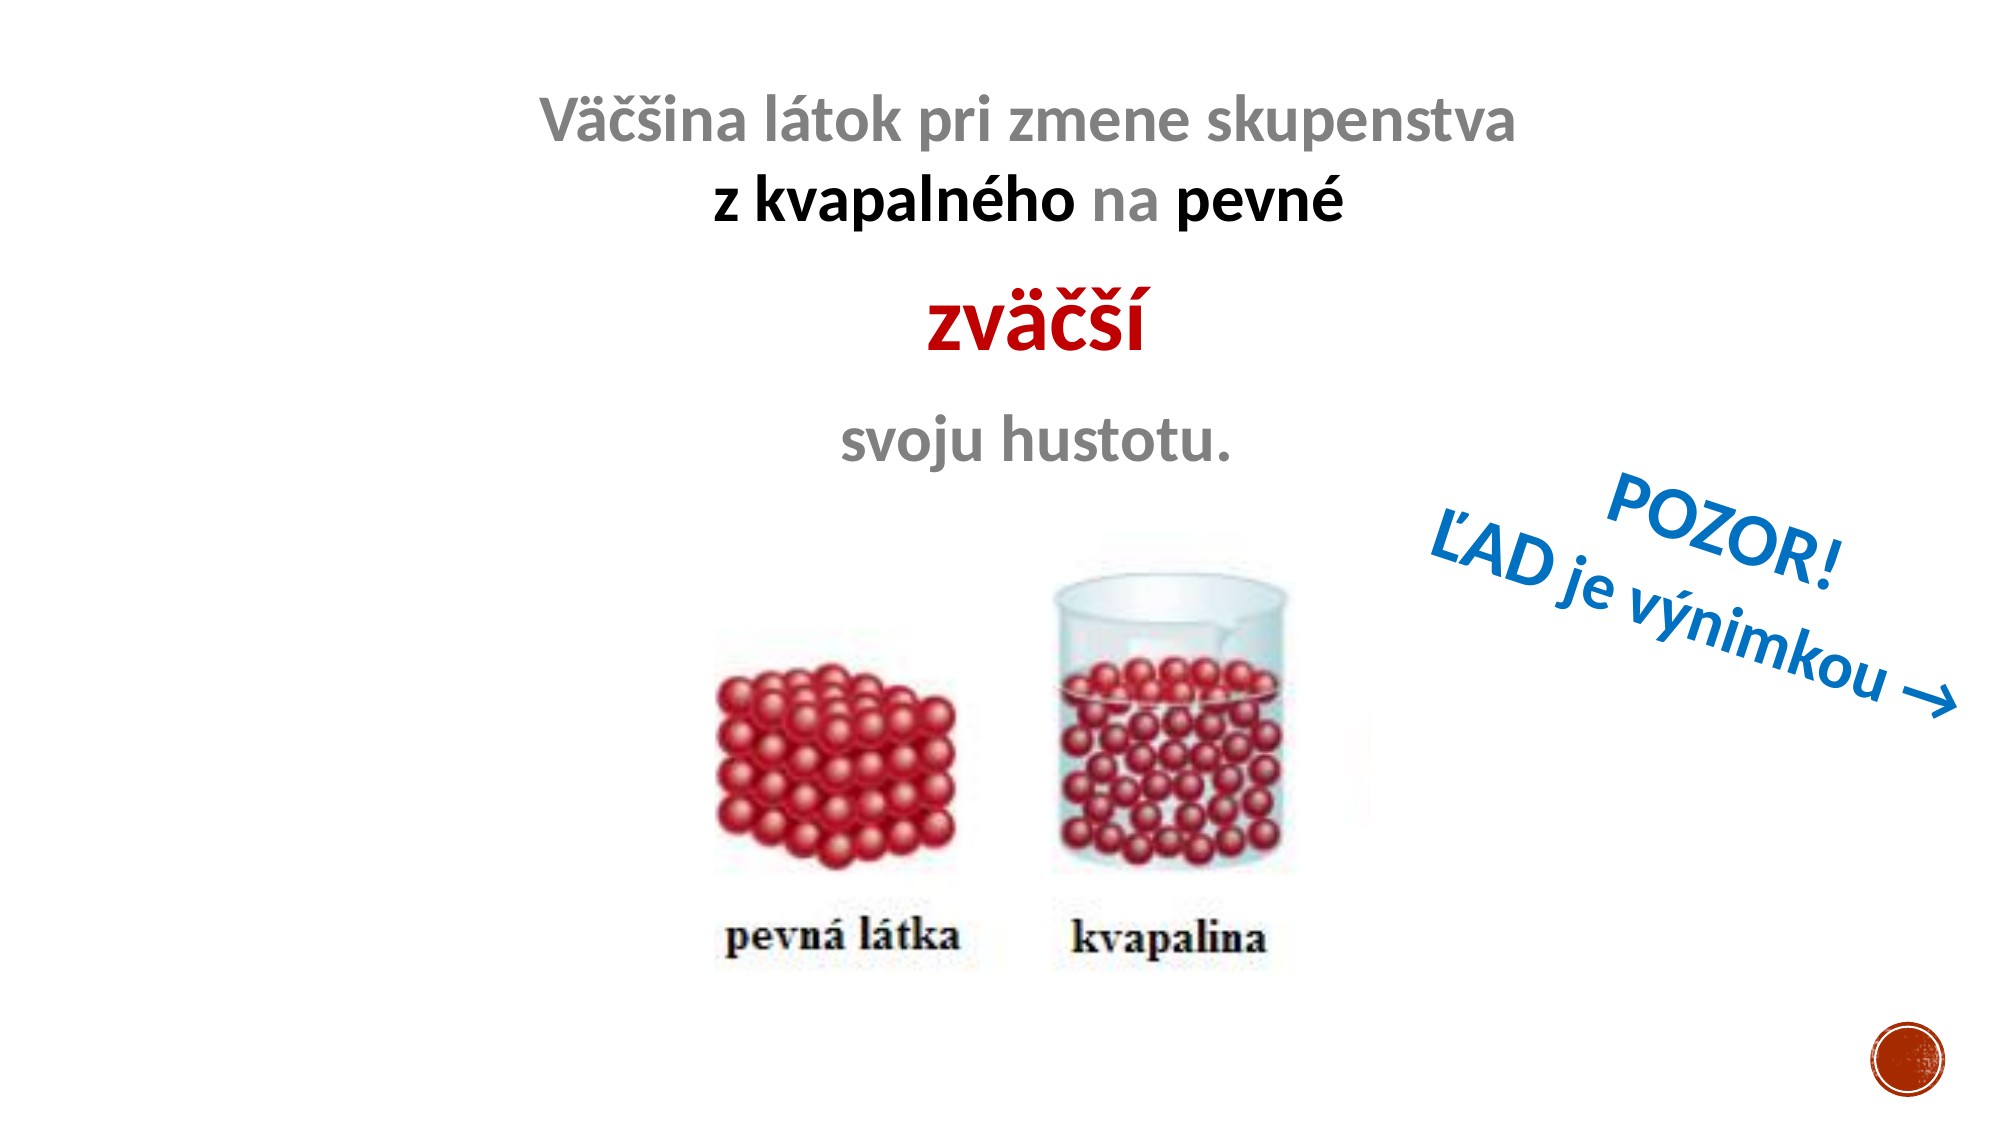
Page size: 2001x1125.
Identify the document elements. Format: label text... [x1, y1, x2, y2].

text_box POZOR! ĽAD je výnimkou → [1372, 372, 2000, 766]
picture [714, 526, 1371, 1017]
text_box Väčšina látok pri zmene skupenstva z kvapalného na pevné .... svoju hustotu. [458, 67, 1615, 483]
text_box zväčší [827, 251, 1246, 377]
